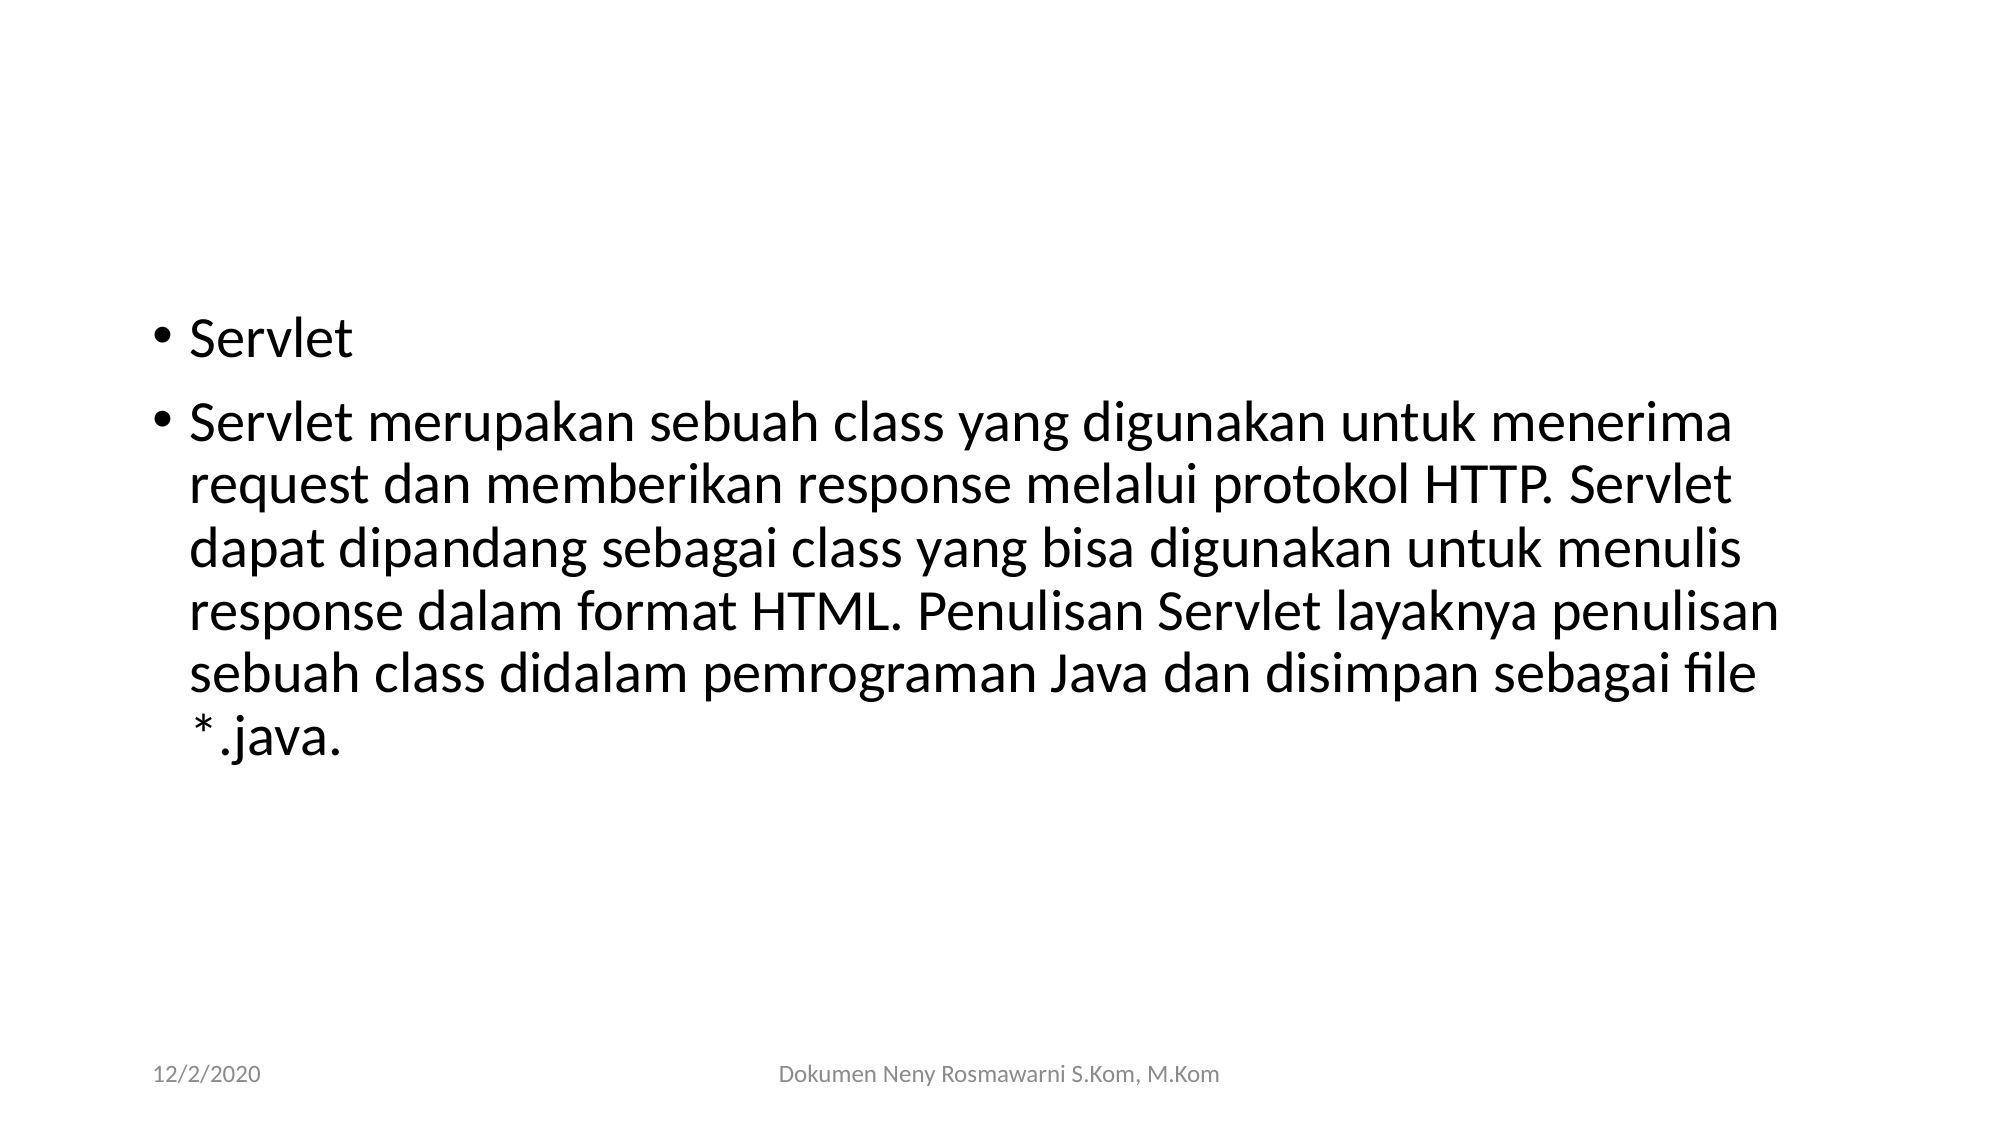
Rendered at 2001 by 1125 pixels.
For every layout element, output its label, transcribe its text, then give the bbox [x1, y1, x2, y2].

footer Dokumen Neny Rosmawarni S.Kom, M.Kom [662, 1042, 1338, 1103]
list Servlet Servlet merupakan sebuah class yang digunakan untuk menerima request dan memberikan response melalui protokol HTTP. Servlet dapat dipandang sebagai class yang bisa digunakan untuk menulis response dalam format HTML. Penulisan Servlet layaknya penulisan sebuah class didalam pemrograman Java dan disimpan sebagai file *.java. [137, 299, 1863, 1014]
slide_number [137, 1042, 588, 1103]
